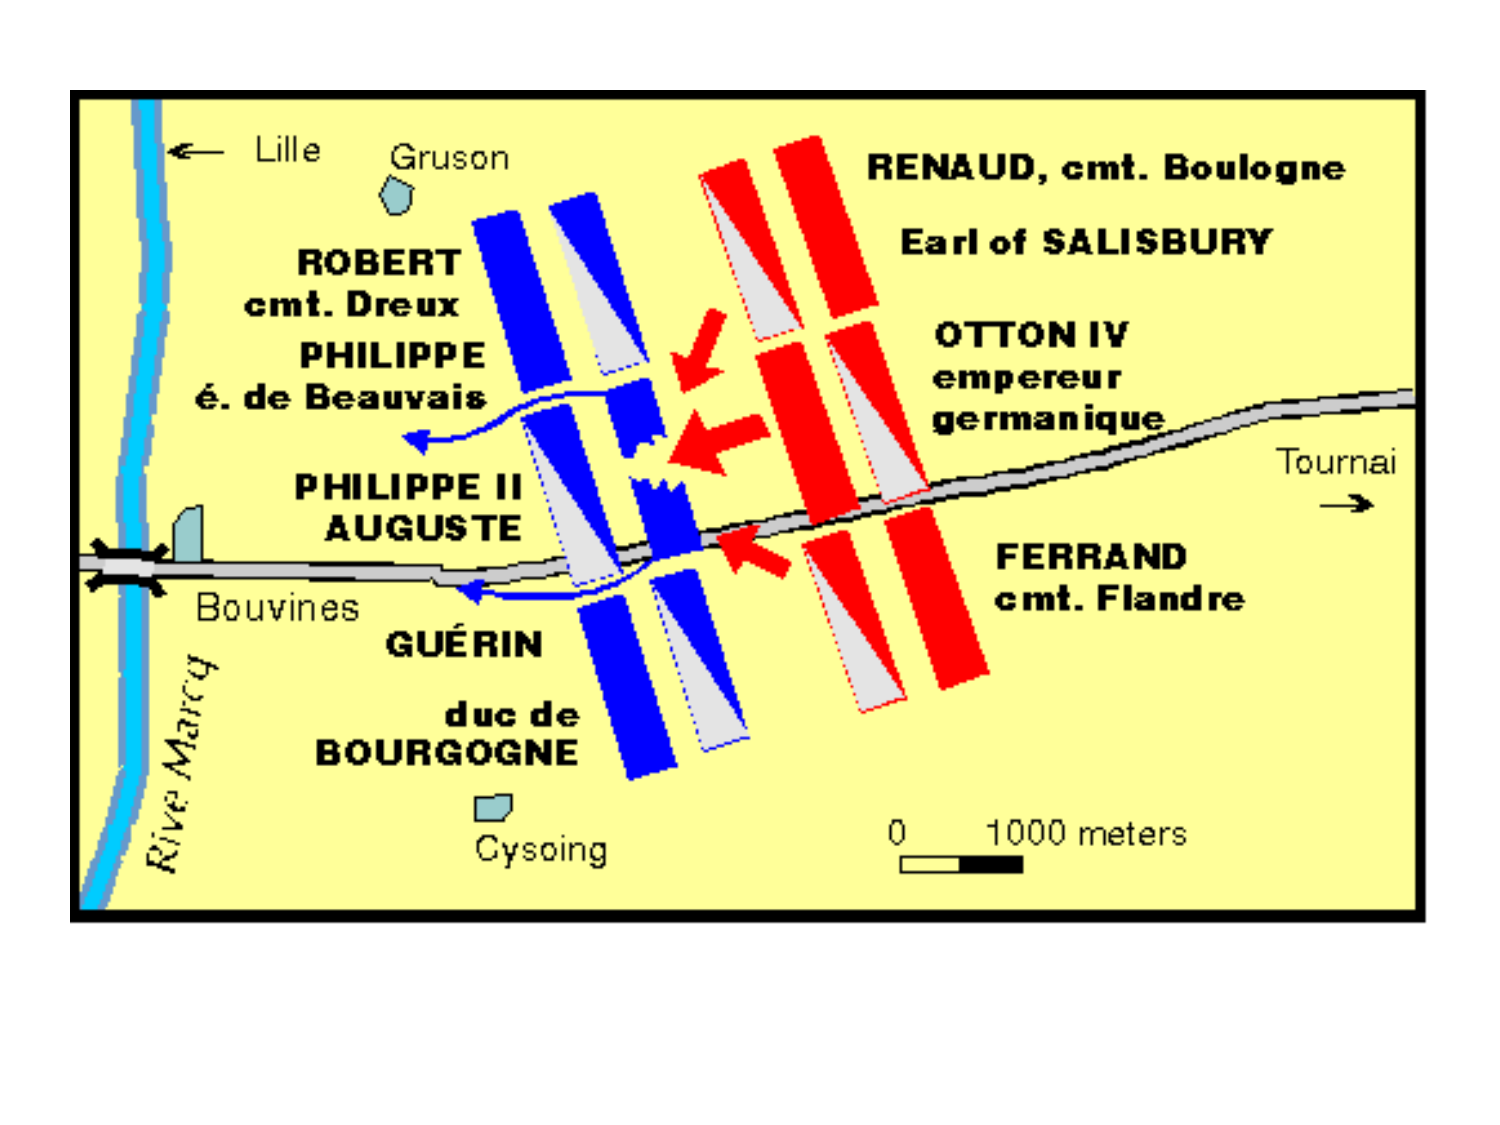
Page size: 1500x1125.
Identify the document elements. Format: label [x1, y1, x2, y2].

picture [70, 90, 1429, 926]
